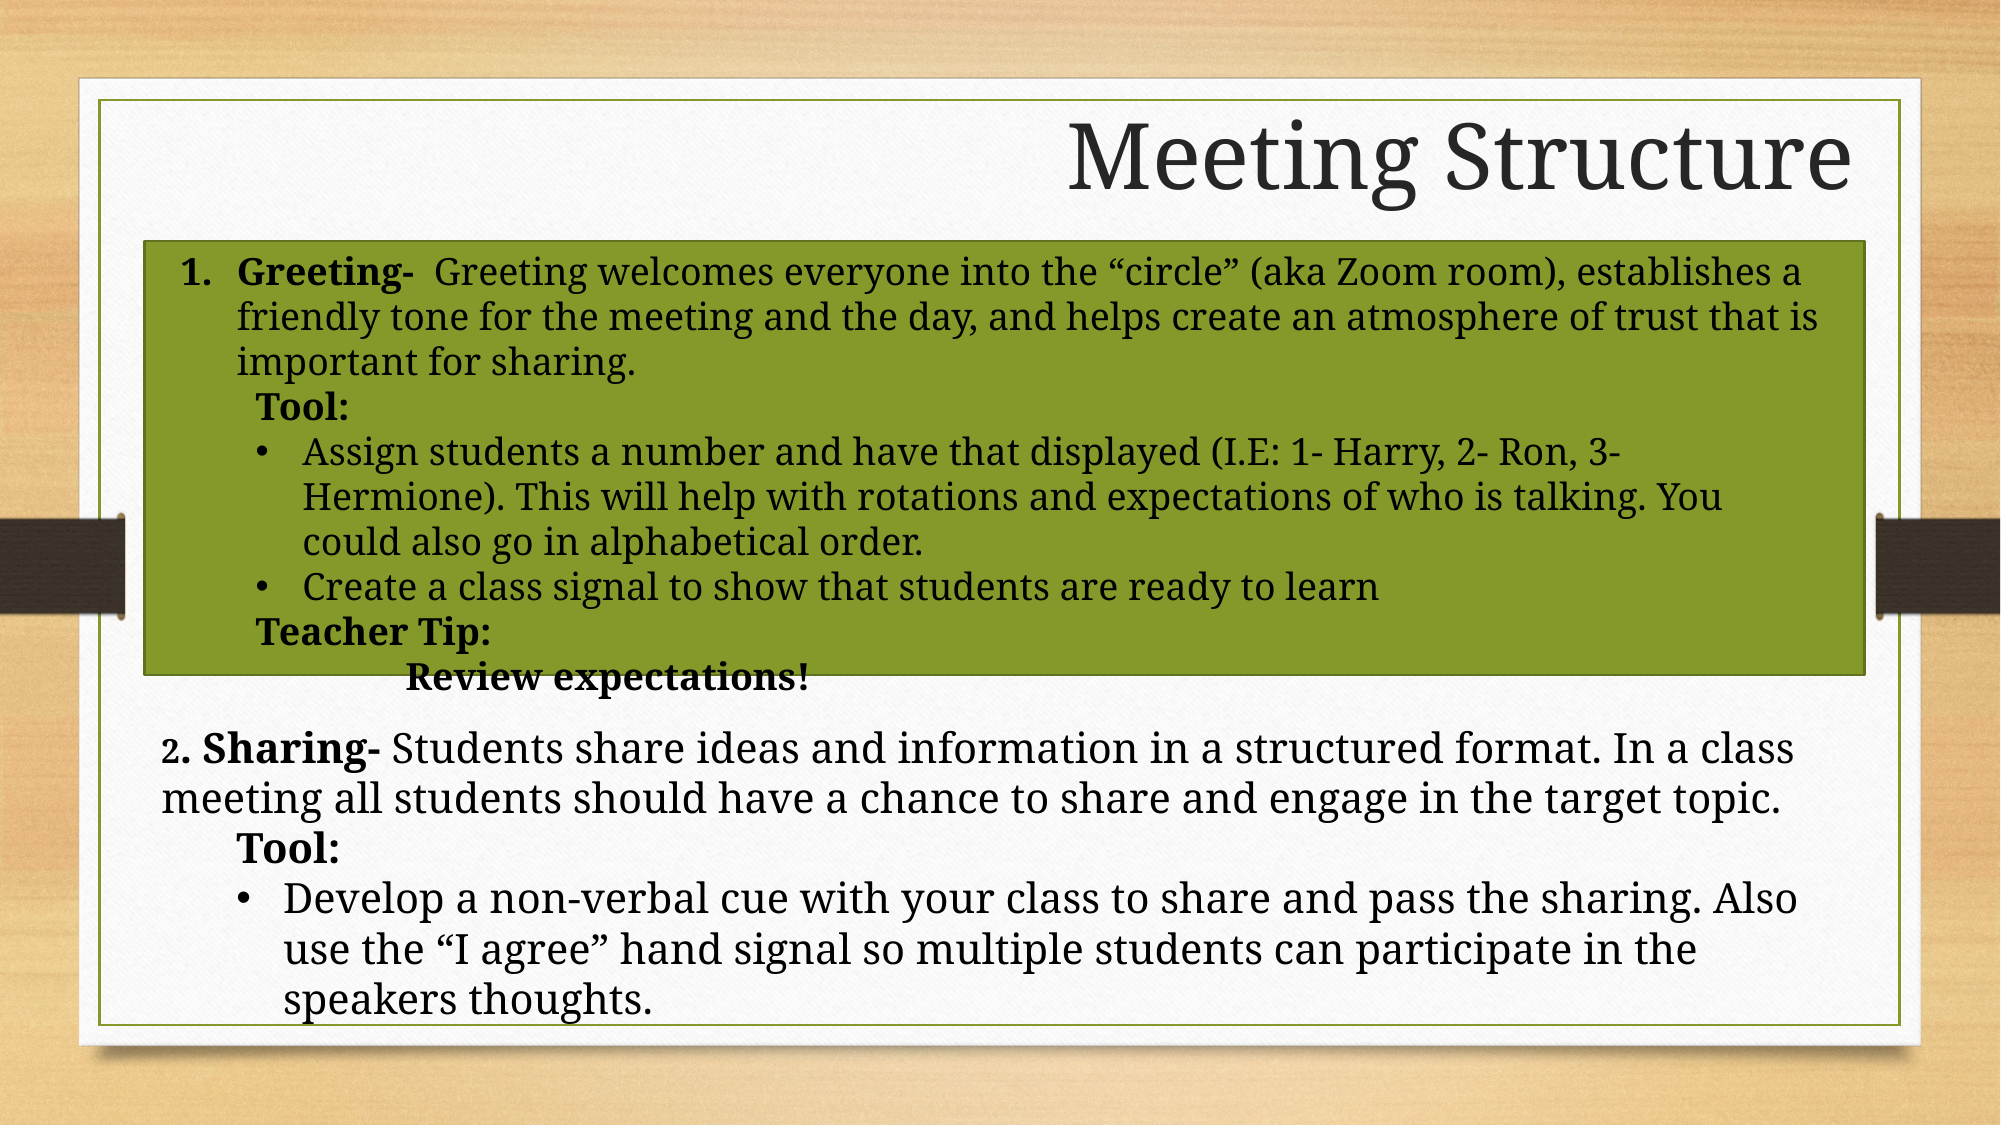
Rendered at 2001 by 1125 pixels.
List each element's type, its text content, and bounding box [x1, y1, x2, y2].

text_box 2. Sharing- Students share ideas and information in a structured format. In a class meeting all students should have a chance to share and engage in the target topic. Tool: Develop a non-verbal cue with your class to share and pass the sharing. Also use the “I agree” hand signal so multiple students can participate in the speakers thoughts. [146, 714, 1867, 1030]
text_box Greeting- Greeting welcomes everyone into the “circle” (aka Zoom room), establishes a friendly tone for the meeting and the day, and helps create an atmosphere of trust that is important for sharing. Tool: Assign students a number and have that displayed (I.E: 1- Harry, 2- Ron, 3- Hermione). This will help with rotations and expectations of who is talking. You could also go in alphabetical order. Create a class signal to show that students are ready to learn Teacher Tip: Review expectations! [165, 240, 1848, 706]
picture [0, 0, 2001, 1125]
text_box [1848, 240, 1866, 676]
title Meeting Structure [610, 43, 2000, 262]
text_box [143, 240, 165, 676]
